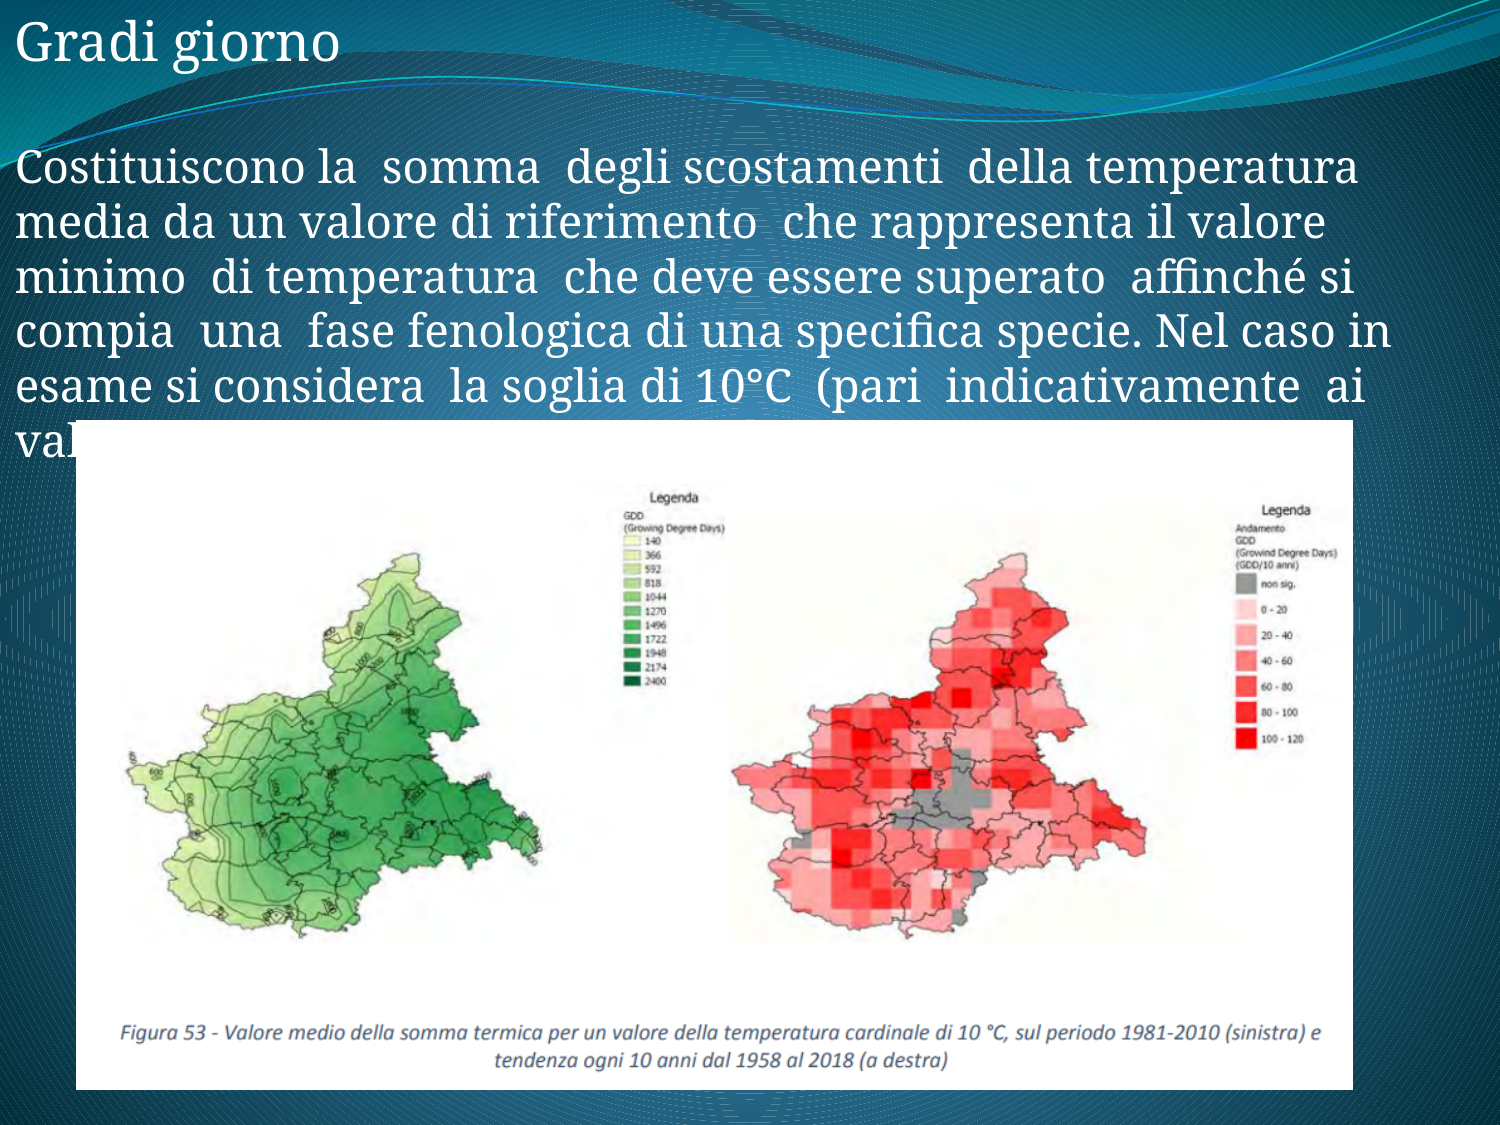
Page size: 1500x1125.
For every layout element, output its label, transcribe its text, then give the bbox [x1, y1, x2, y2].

picture [76, 420, 1353, 1090]
text_box Gradi giorno Costituiscono la somma degli scostamenti della temperatura media da un valore di riferimento che rappresenta il valore minimo di temperatura che deve essere superato affinché si compia una fase fenologica di una specifica specie. Nel caso in esame si considera la soglia di 10°C (pari indicativamente ai valori per lo sviluppo vegetativo di mais o riso) [0, 0, 1500, 475]
